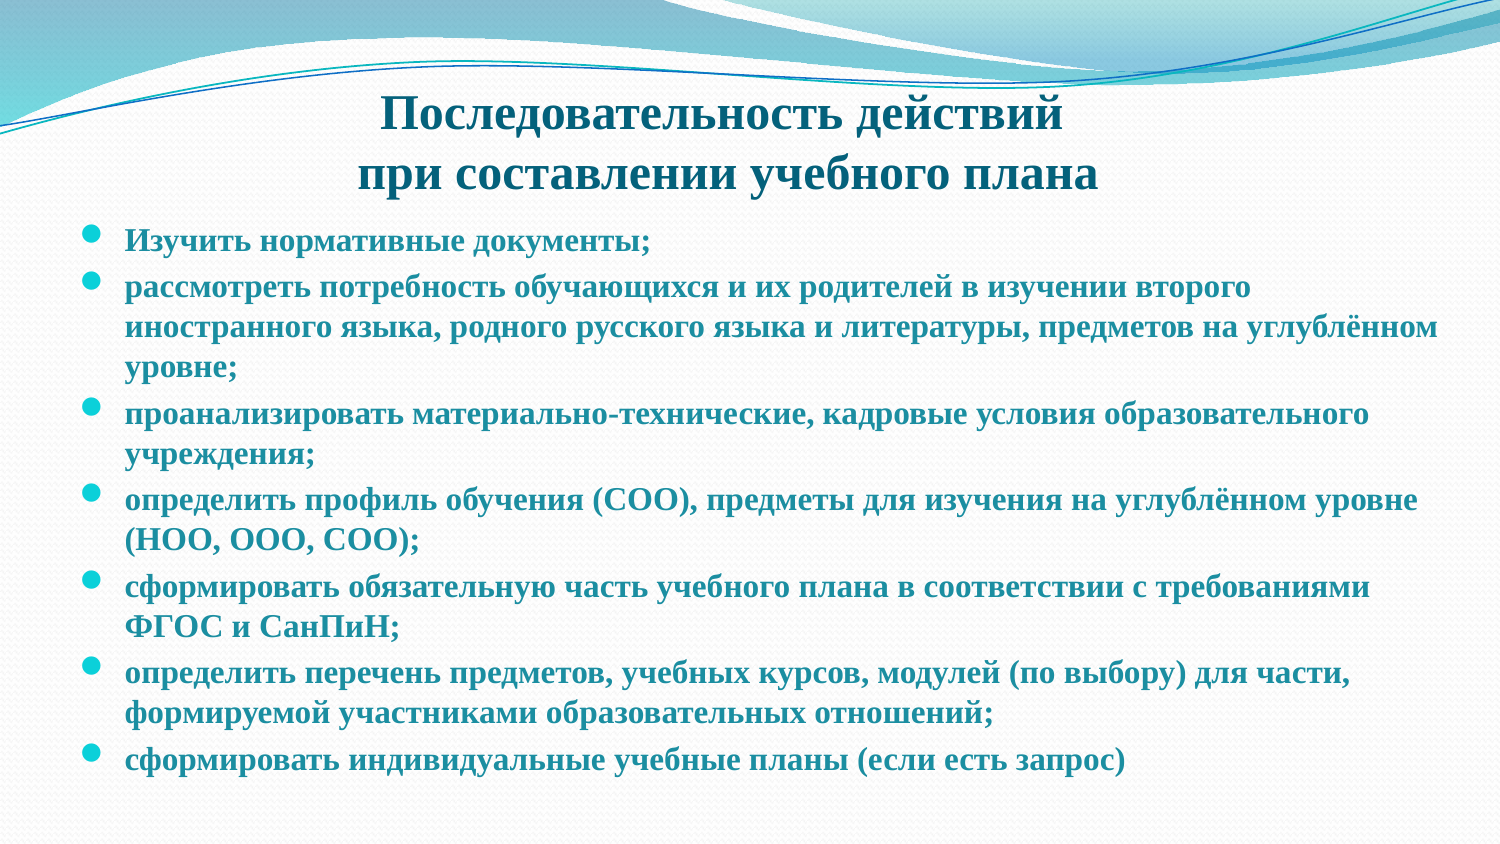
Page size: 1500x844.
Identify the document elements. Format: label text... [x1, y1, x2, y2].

title Последовательность действий при составлении учебного плана [53, 58, 1404, 200]
list Изучить нормативные документы; рассмотреть потребность обучающихся и их родителей в изучении второго иностранного языка, родного русского языка и литературы, предметов на углублённом уровне; проанализировать материально-технические, кадровые условия образовательного учреждения; определить профиль обучения (СОО), предметы для изучения на углублённом уровне (НОО, ООО, СОО); сформировать обязательную часть учебного плана в соответствии с требованиями ФГОС и СанПиН; определить перечень предметов, учебных курсов, модулей (по выбору) для части, формируемой участниками образовательных отношений; сформировать индивидуальные учебные планы (если есть запрос) [64, 164, 1465, 821]
